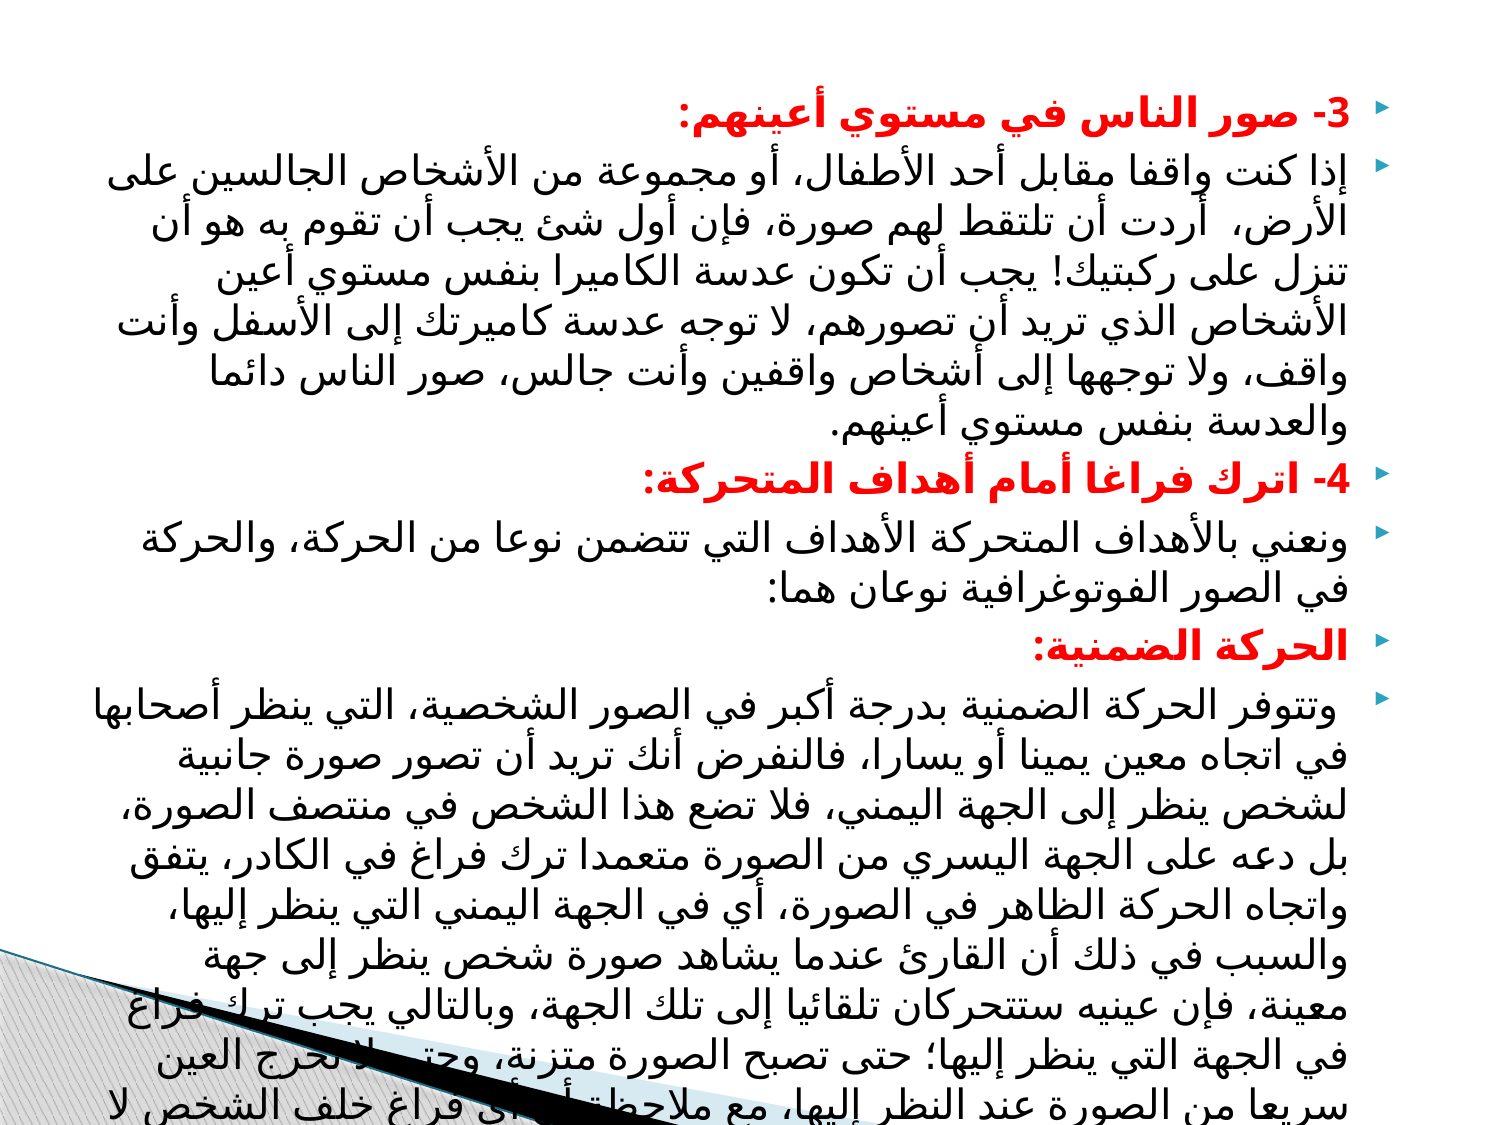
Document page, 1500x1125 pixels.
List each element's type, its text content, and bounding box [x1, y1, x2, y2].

list 3- صور الناس في مستوي أعينهم: إذا كنت واقفا مقابل أحد الأطفال، أو مجموعة من الأشخاص الجالسين على الأرض، أردت أن تلتقط لهم صورة، فإن أول شئ يجب أن تقوم به هو أن تنزل على ركبتيك! يجب أن تكون عدسة الكاميرا بنفس مستوي أعين الأشخاص الذي تريد أن تصورهم، لا توجه عدسة كاميرتك إلى الأسفل وأنت واقف، ولا توجهها إلى أشخاص واقفين وأنت جالس، صور الناس دائما والعدسة بنفس مستوي أعينهم. 4- اترك فراغا أمام أهداف المتحركة: ونعني بالأهداف المتحركة الأهداف التي تتضمن نوعا من الحركة، والحركة في الصور الفوتوغرافية نوعان هما: الحركة الضمنية: وتتوفر الحركة الضمنية بدرجة أكبر في الصور الشخصية، التي ينظر أصحابها في اتجاه معين يمينا أو يسارا، فالنفرض أنك تريد أن تصور صورة جانبية لشخص ينظر إلى الجهة اليمني، فلا تضع هذا الشخص في منتصف الصورة، بل دعه على الجهة اليسري من الصورة متعمدا ترك فراغ في الكادر، يتفق واتجاه الحركة الظاهر في الصورة، أي في الجهة اليمني التي ينظر إليها، والسبب في ذلك أن القارئ عندما يشاهد صورة شخص ينظر إلى جهة معينة، فإن عينيه ستتحركان تلقائيا إلى تلك الجهة، وبالتالي يجب ترك فراغ في الجهة التي ينظر إليها؛ حتى تصبح الصورة متزنة، وحتى لا تخرج العين سريعا من الصورة عند النظر إليها، مع ملاحظة أن أي فراغ خلف الشخص لا قيمة له في التكوين الفني للصورة. [75, 78, 1425, 1005]
